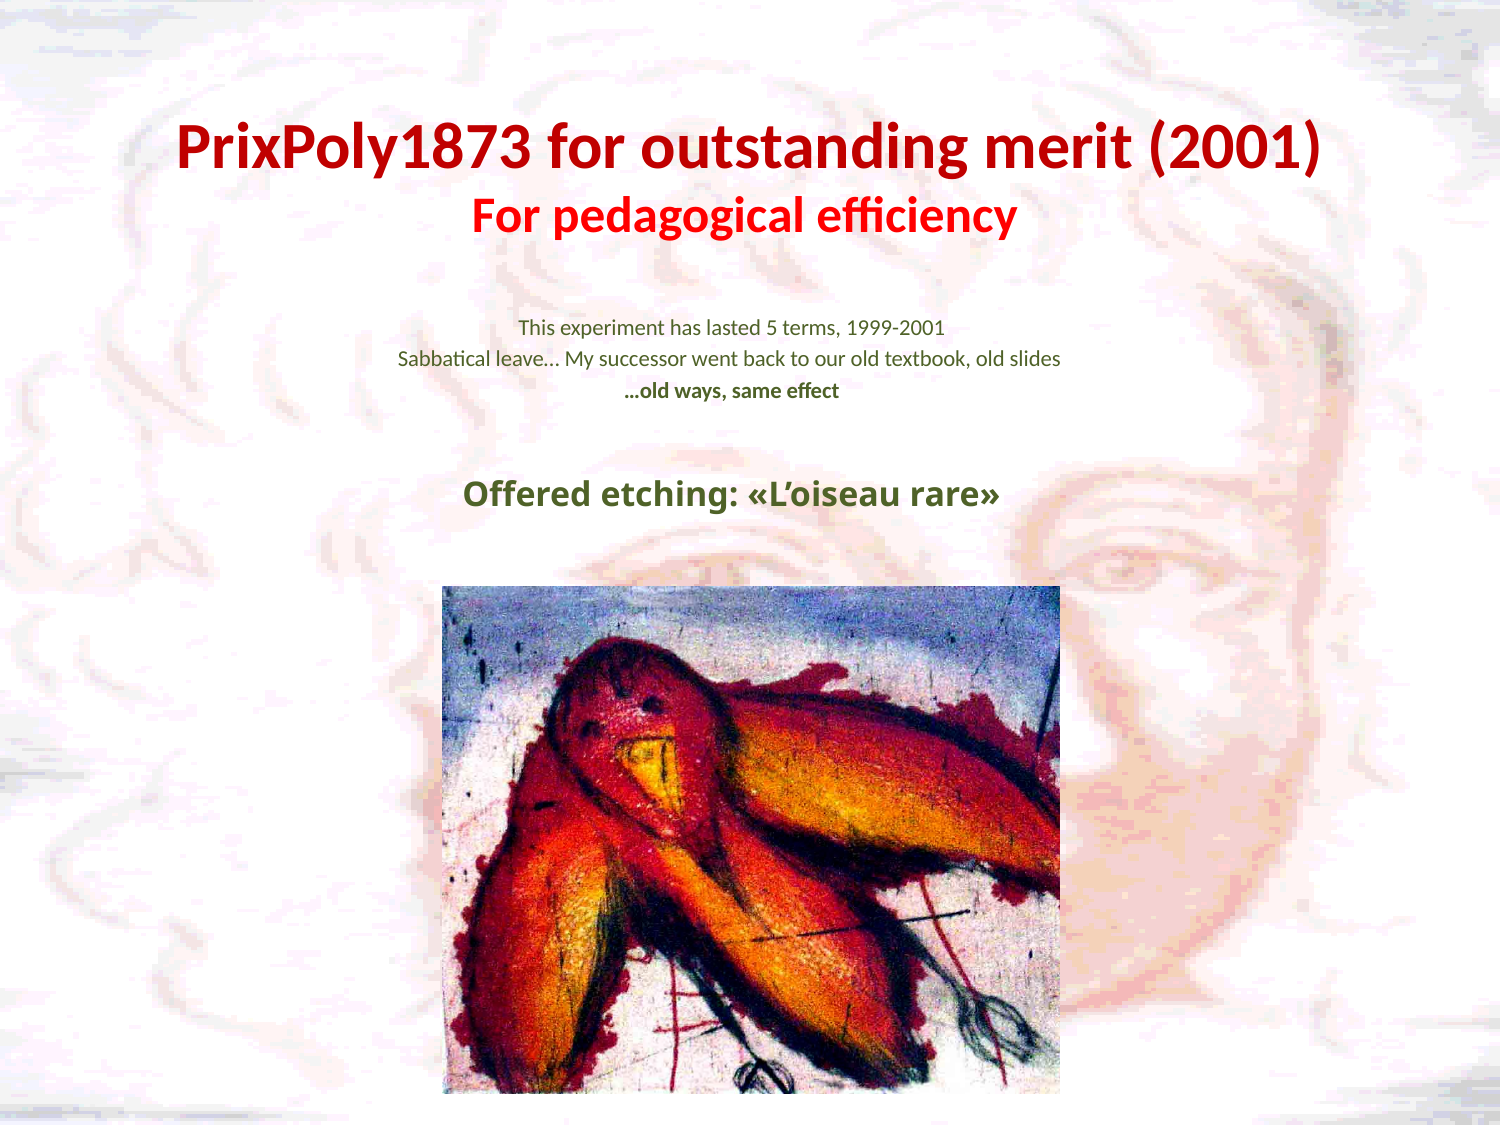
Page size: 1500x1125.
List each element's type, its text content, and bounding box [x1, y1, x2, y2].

subtitle This experiment has lasted 5 terms, 1999-2001 Sabbatical leave… My successor went back to our old textbook, old slides …old ways, same effect Offered etching: «L’oiseau rare» [206, 255, 1257, 575]
picture [442, 585, 1060, 1095]
title PrixPoly1873 for outstanding merit (2001) For pedagogical efficiency [113, 66, 1389, 279]
